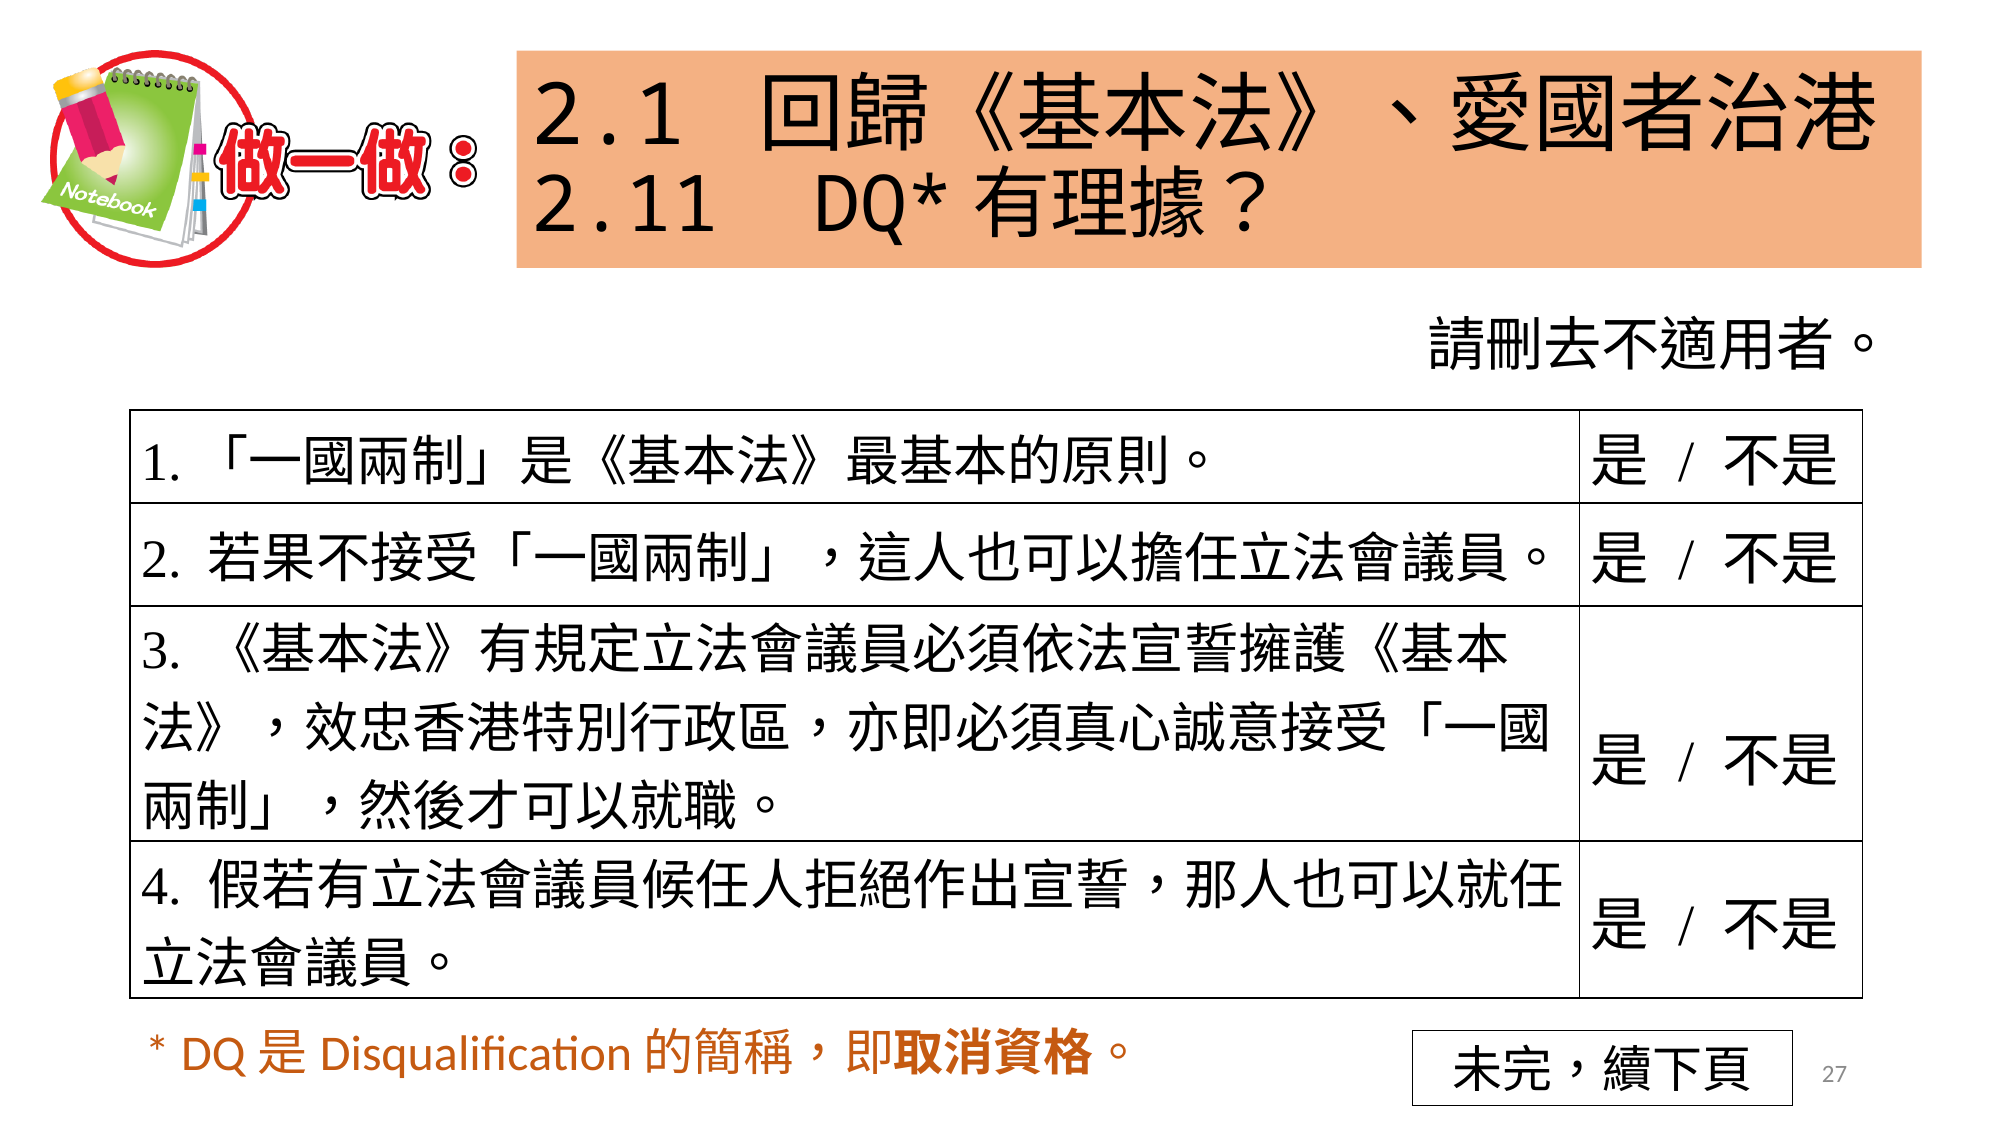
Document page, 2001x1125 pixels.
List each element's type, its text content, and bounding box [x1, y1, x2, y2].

text_box 未完，續下頁 [1412, 1030, 1793, 1106]
table_cell 3. 《基本法》有規定立法會議員必須依法宣誓擁護《基本法》，效忠香港特別行政區，亦即必須真心誠意接受「一國兩制」，然後才可以就職。 [131, 607, 1579, 840]
slide_number 27 [1793, 1042, 1863, 1103]
table_cell 2. 若果不接受「一國兩制」，這人也可以擔任立法會議員。 [131, 504, 1579, 605]
table_header 1.「一國兩制」是《基本法》最基本的原則。 [131, 411, 1579, 502]
picture [41, 50, 477, 268]
text_box * DQ是Disqualification的簡稱，即取消資格。 [130, 1012, 1138, 1088]
table_cell 是 / 不是 [1580, 504, 1862, 605]
text_box 請刪去不適用者。 [1412, 299, 1956, 385]
title 2.1 回歸《基本法》、愛國者治港 2.11 DQ*有理據？ [516, 50, 1922, 268]
table_cell 4. 假若有立法會議員候任人拒絕作出宣誓，那人也可以就任立法會議員。 [131, 842, 1579, 997]
table_header 是 / 不是 [1580, 411, 1862, 502]
table_cell 是 / 不是 [1580, 842, 1862, 997]
table_cell 是 / 不是 [1580, 607, 1862, 840]
